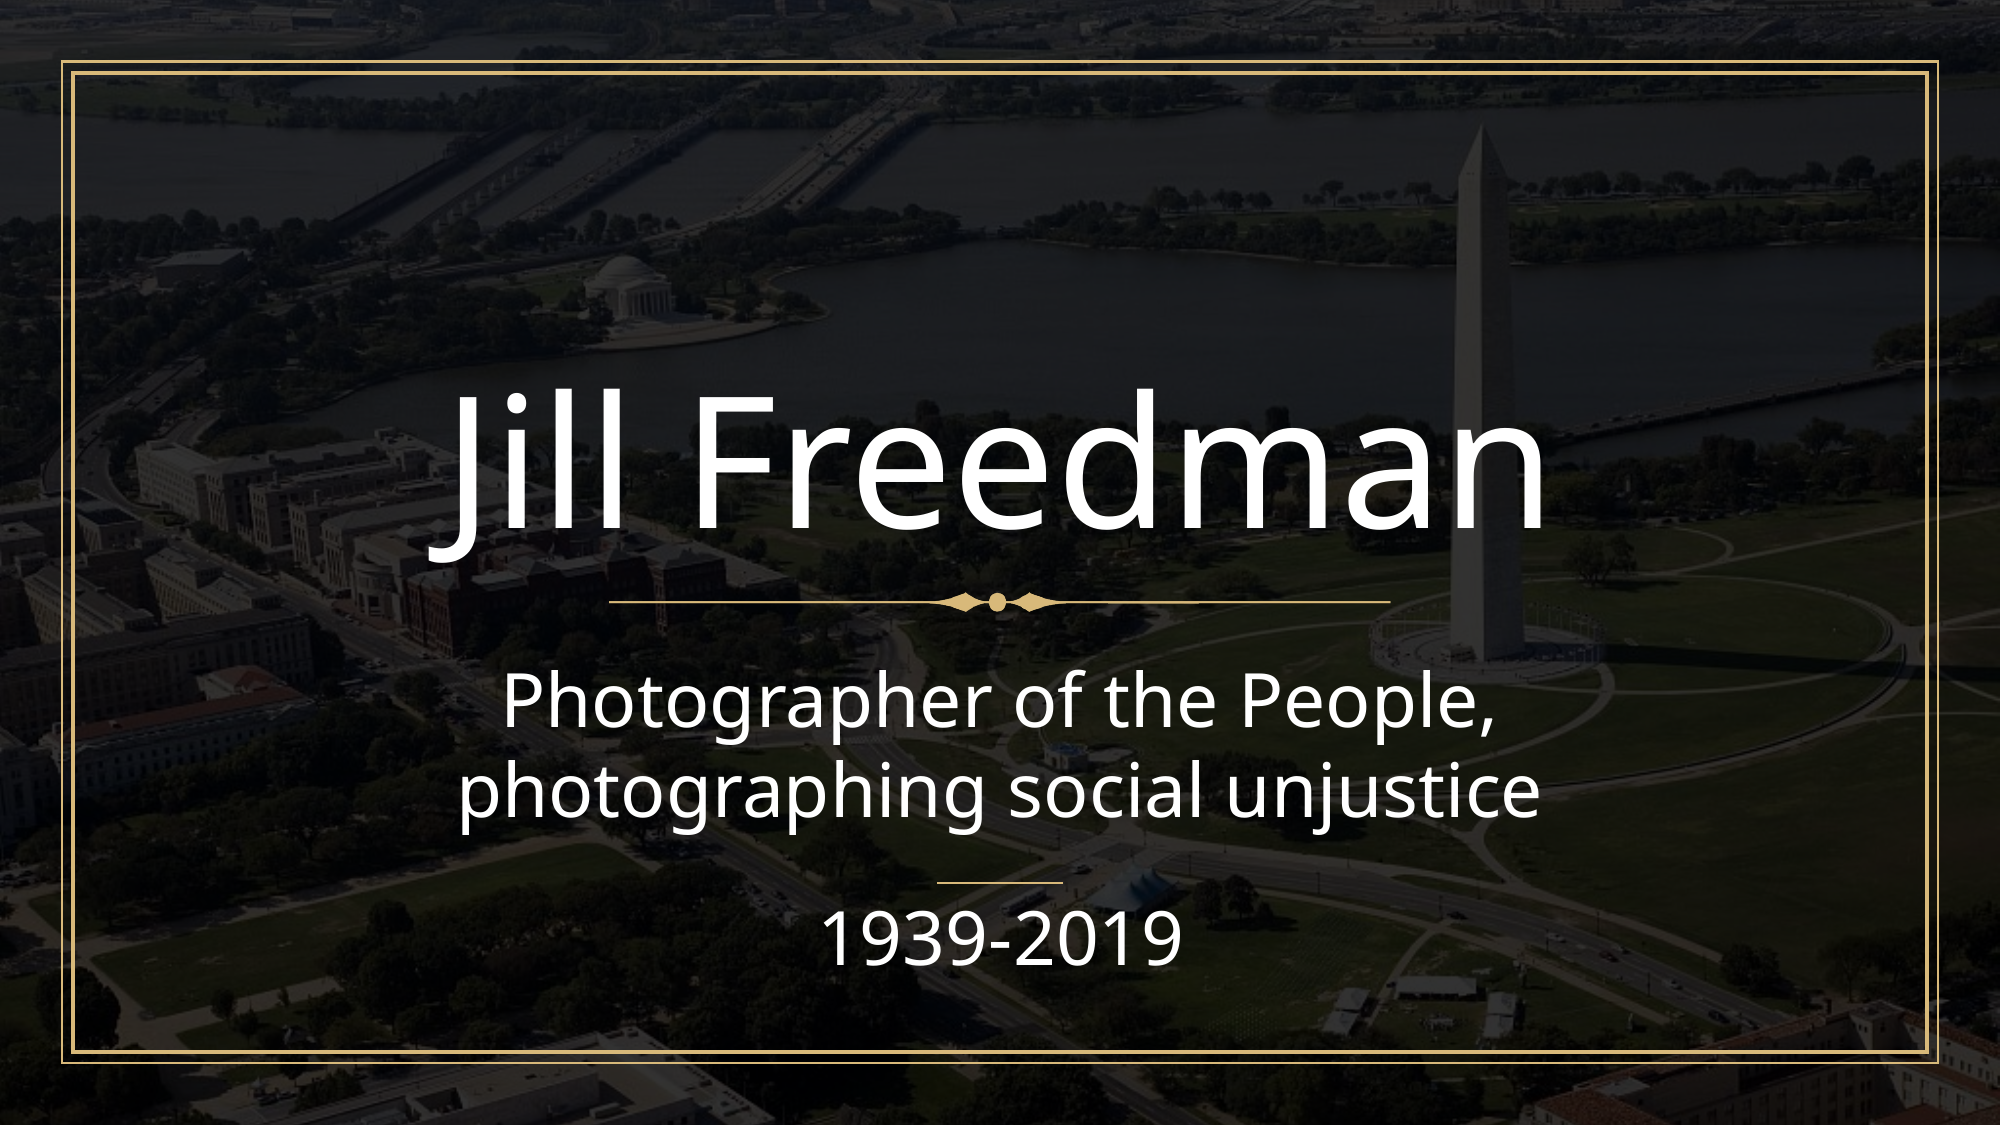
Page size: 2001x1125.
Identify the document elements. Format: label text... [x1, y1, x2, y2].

text_box Photographer of the People, photographing social unjustice [380, 644, 1620, 840]
picture [0, 0, 2000, 1125]
title Jill Freedman [170, 345, 1830, 595]
list 1939-2019 [643, 892, 1360, 946]
